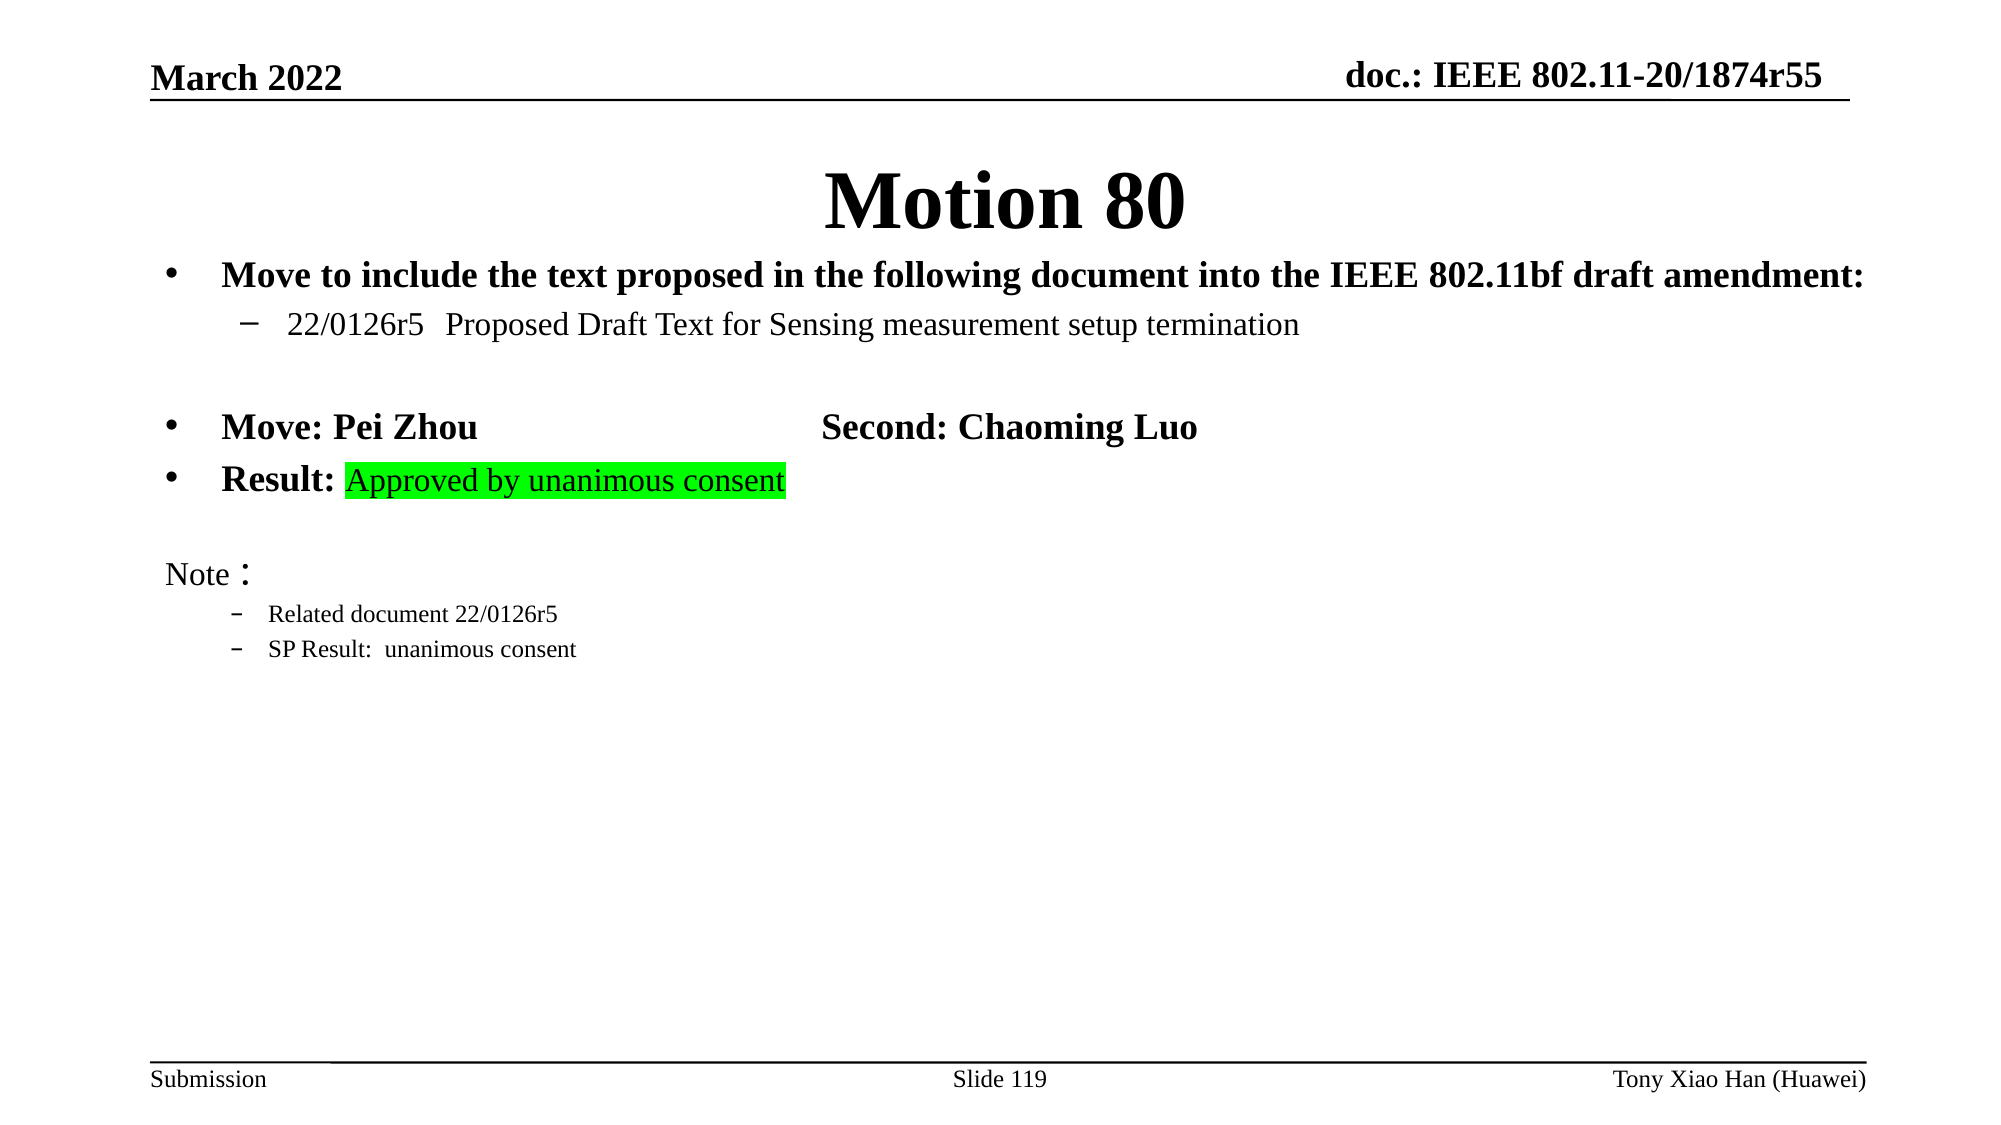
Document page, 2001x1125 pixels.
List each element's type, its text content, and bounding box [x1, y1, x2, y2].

text_box Motion 80 [368, 137, 1644, 212]
text_box Move to include the text proposed in the following document into the IEEE 802.11bf draft amendment: 22/0126r5 Proposed Draft Text for Sensing measurement setup termination Move: Pei Zhou Second: Chaoming Luo Result: Approved by unanimous consent Note： Related document 22/0126r5 SP Result: unanimous consent [150, 212, 1900, 900]
